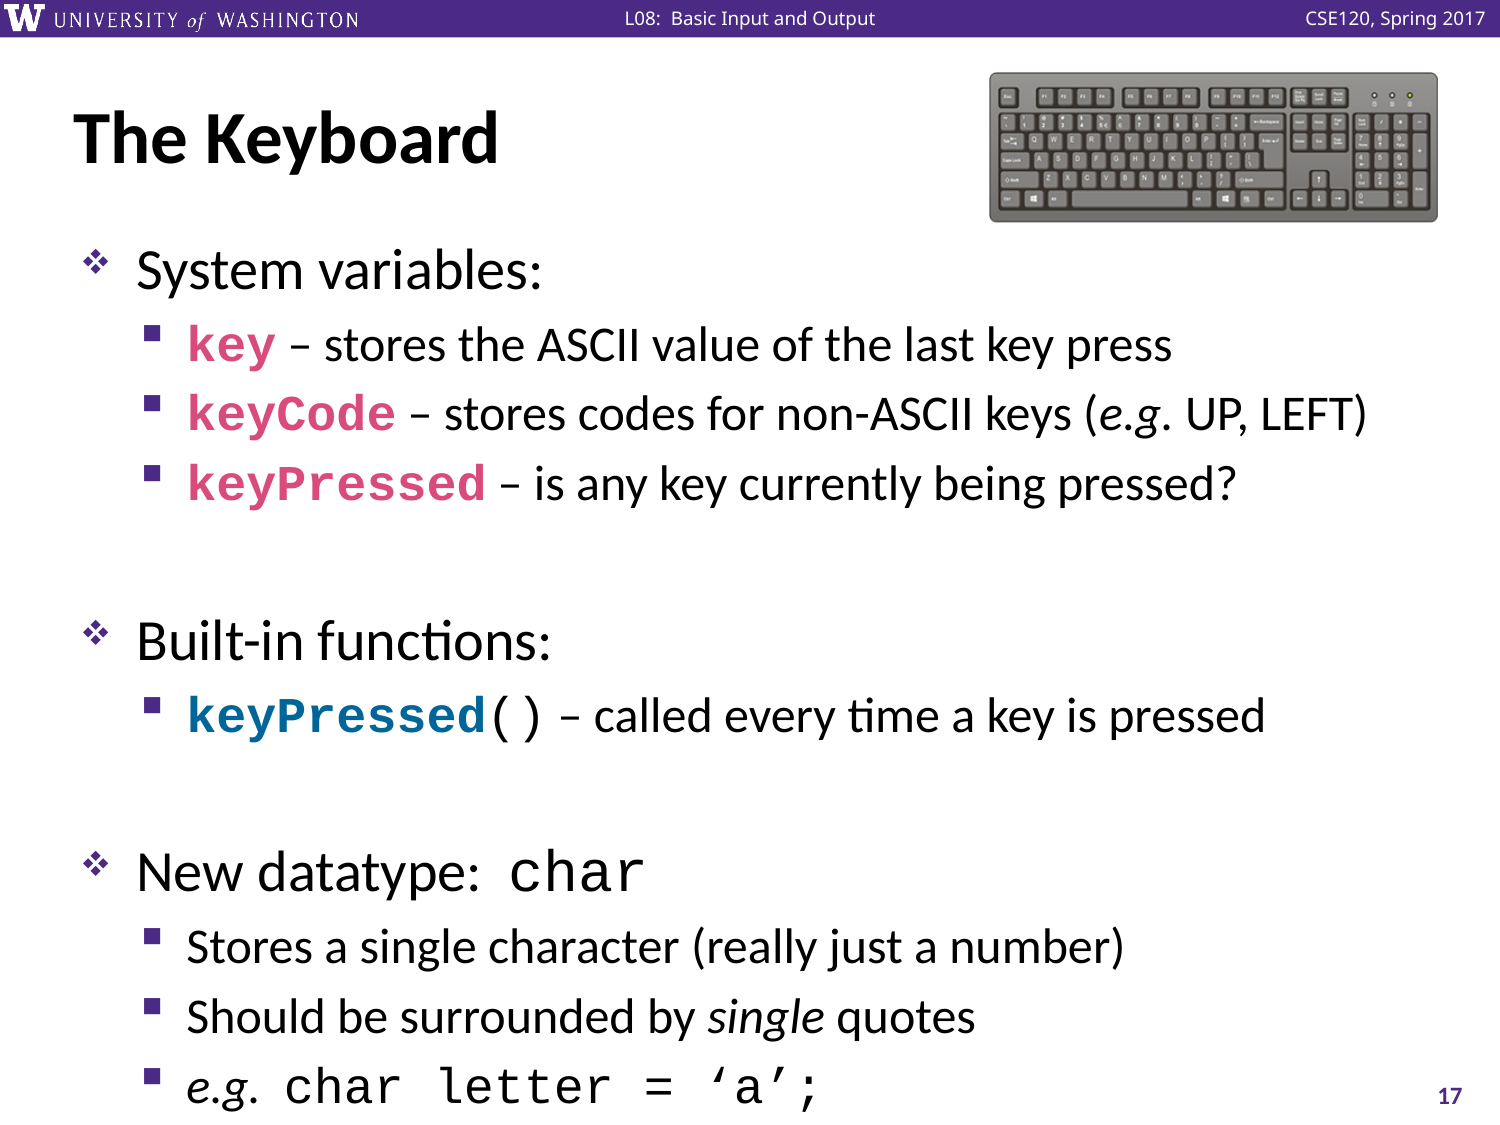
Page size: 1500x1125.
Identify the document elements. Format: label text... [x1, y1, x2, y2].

title The Keyboard [58, 71, 988, 197]
picture [4, 4, 358, 32]
list System variables: key – stores the ASCII value of the last key press keyCode – stores codes for non-ASCII keys (e.g. UP, LEFT) keyPressed – is any key currently being pressed? Built-in functions: keyPressed() – called every time a key is pressed New datatype: char Stores a single character (really just a number) Should be surrounded by single quotes e.g. char letter = ‘a’; [64, 223, 1438, 1040]
slide_number 17 [1400, 1065, 1500, 1125]
picture [989, 72, 1438, 223]
